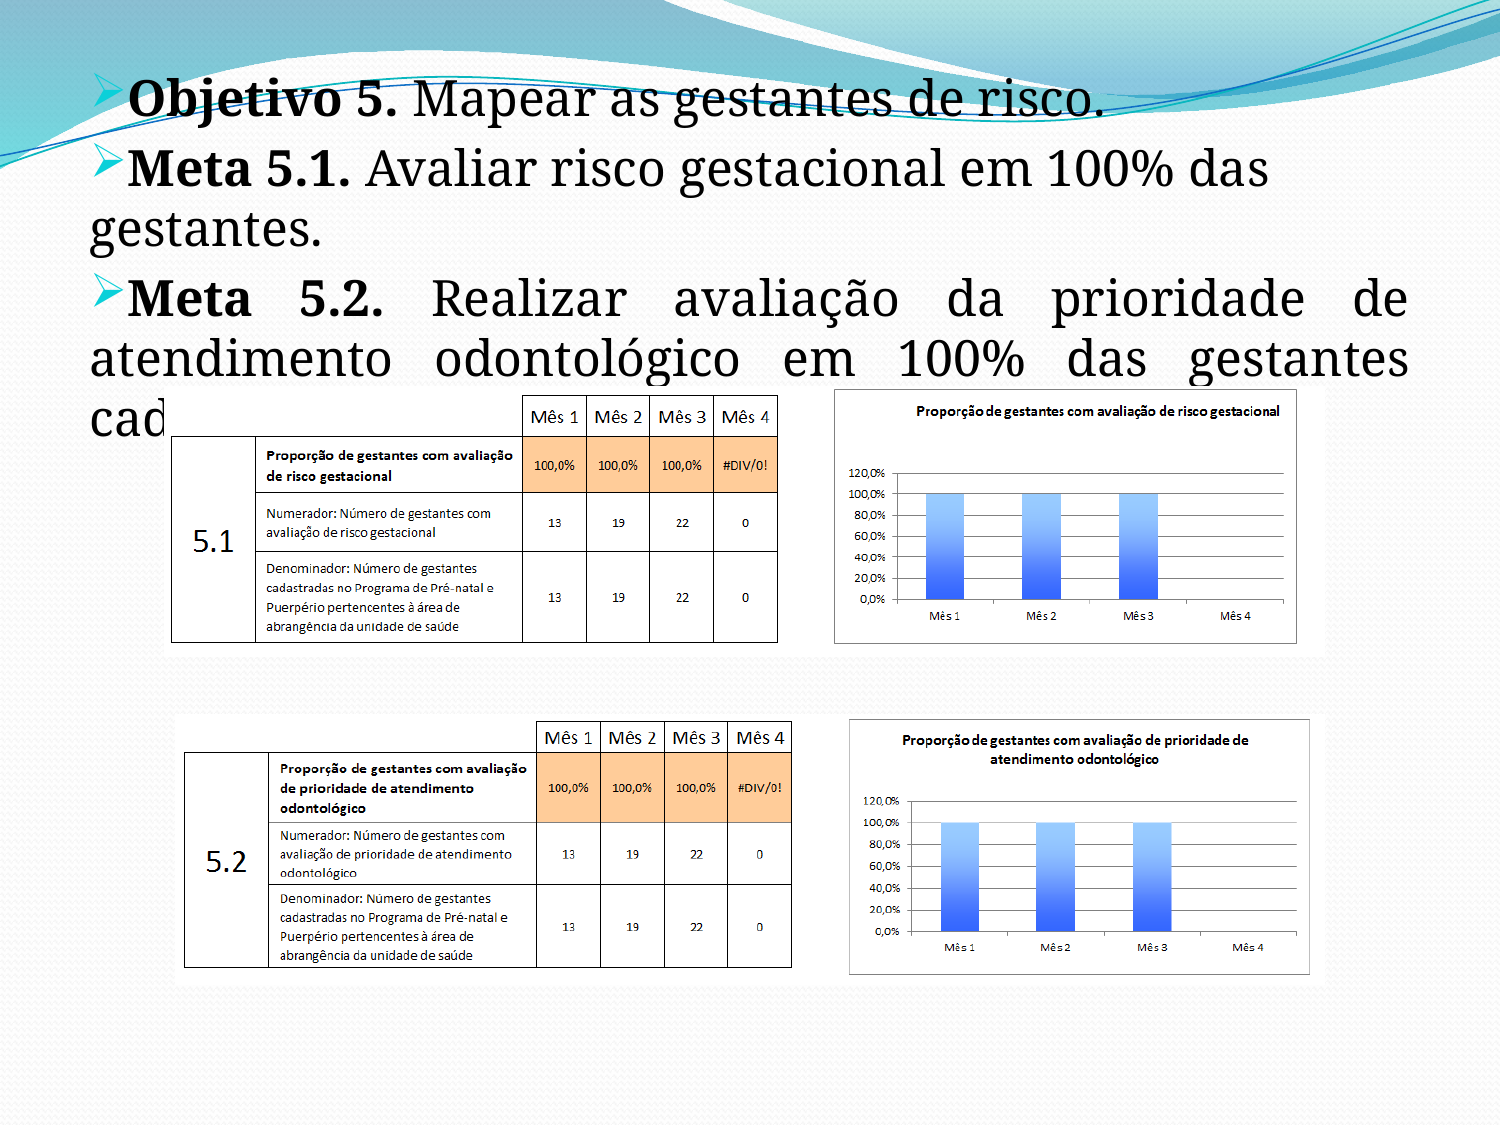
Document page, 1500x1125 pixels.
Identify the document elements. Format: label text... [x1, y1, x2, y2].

list Objetivo 5. Mapear as gestantes de risco. Meta 5.1. Avaliar risco gestacional em 100% das gestantes. Meta 5.2. Realizar avaliação da prioridade de atendimento odontológico em 100% das gestantes cadastradas na unidade de saúde. [75, 58, 1425, 1043]
picture [175, 714, 1325, 985]
picture [163, 386, 1325, 657]
